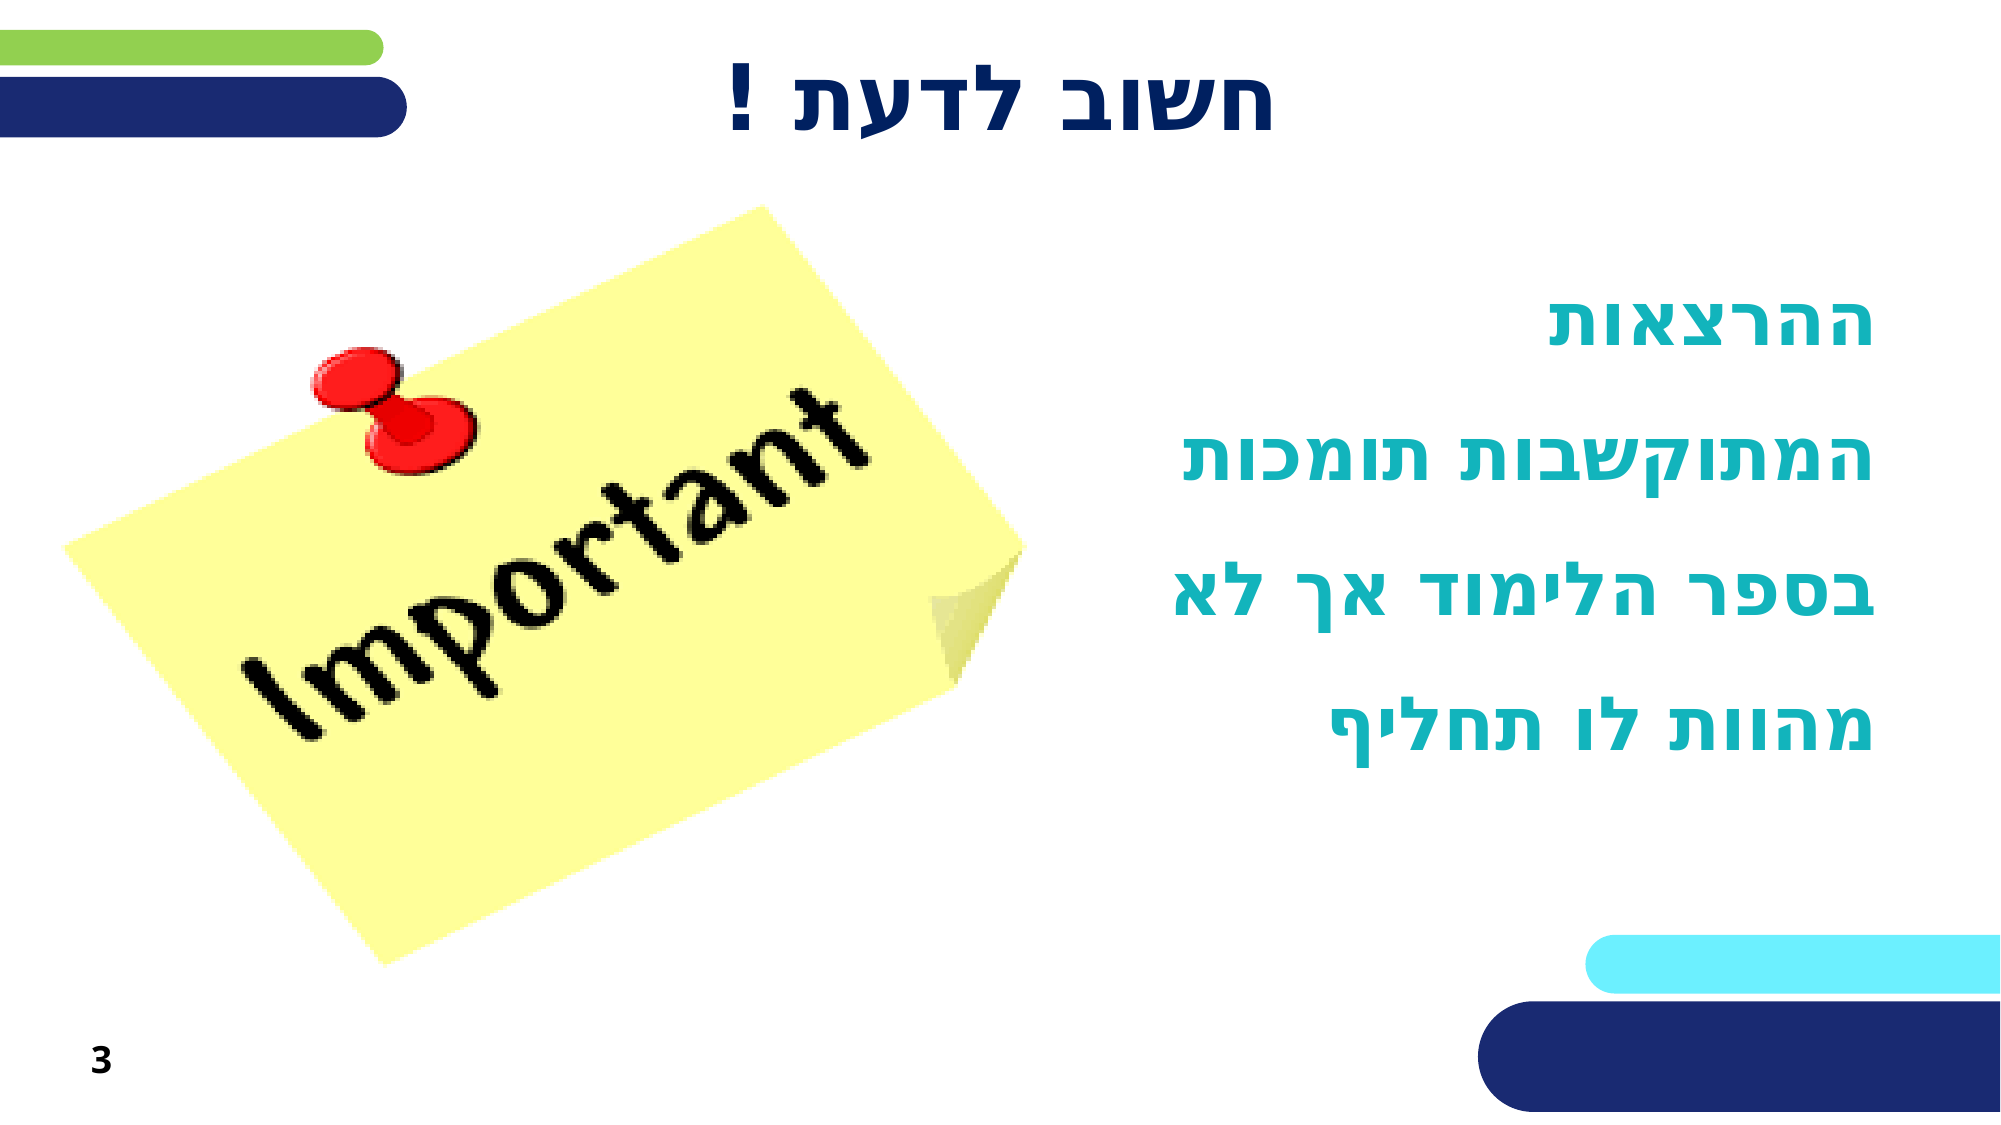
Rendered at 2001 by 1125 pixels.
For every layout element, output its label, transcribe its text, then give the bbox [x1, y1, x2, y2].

picture [61, 204, 1028, 968]
list ההרצאות המתוקשבות תומכות בספר הלימוד אך לא מהוות לו תחליף [1098, 219, 1924, 772]
title חשוב לדעת ! [0, 34, 2000, 153]
